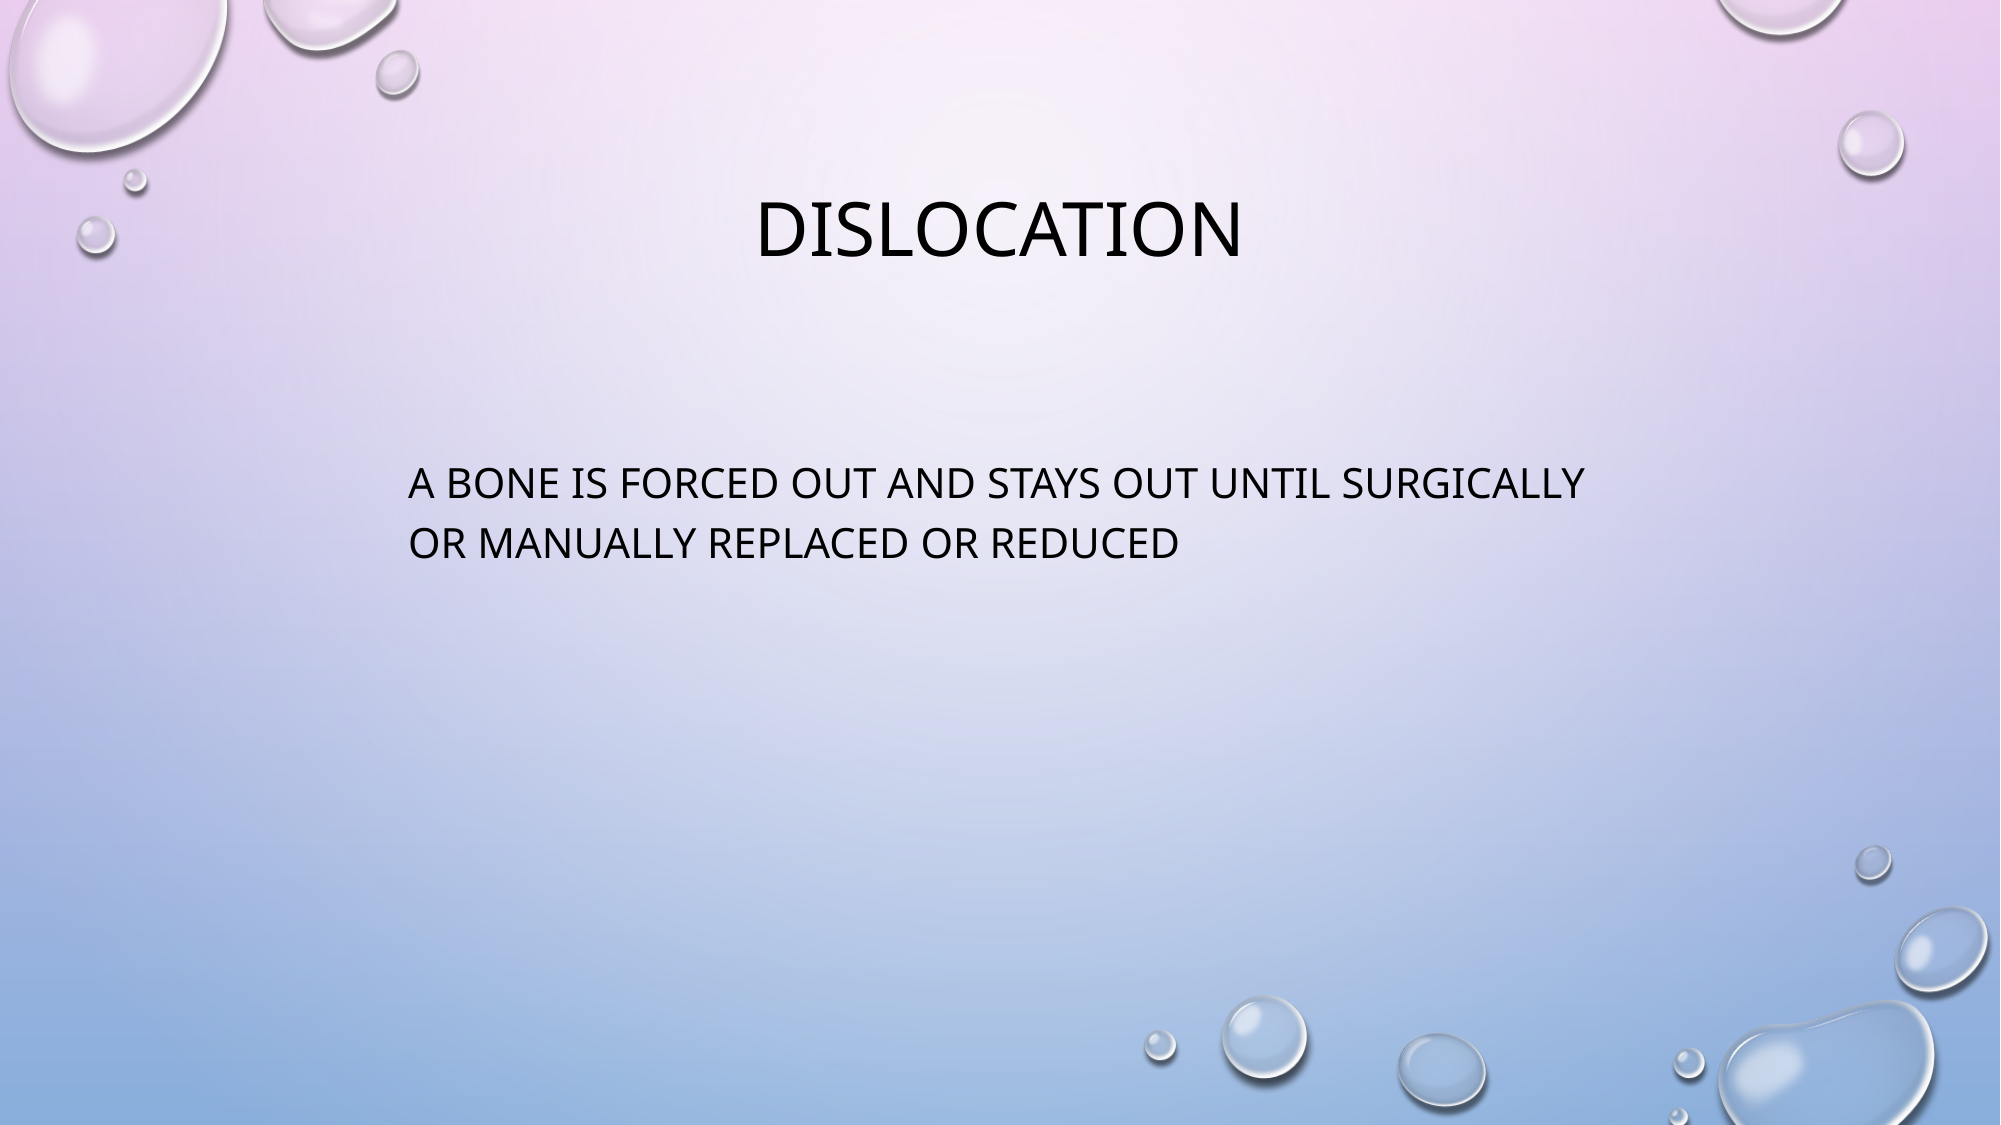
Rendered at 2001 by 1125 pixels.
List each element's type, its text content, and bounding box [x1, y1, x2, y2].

list A bone is forced out and stays out until surgically or manually replaced or reduced [393, 438, 1609, 1005]
title Dislocation [149, 101, 1851, 364]
picture [0, 0, 2000, 1125]
